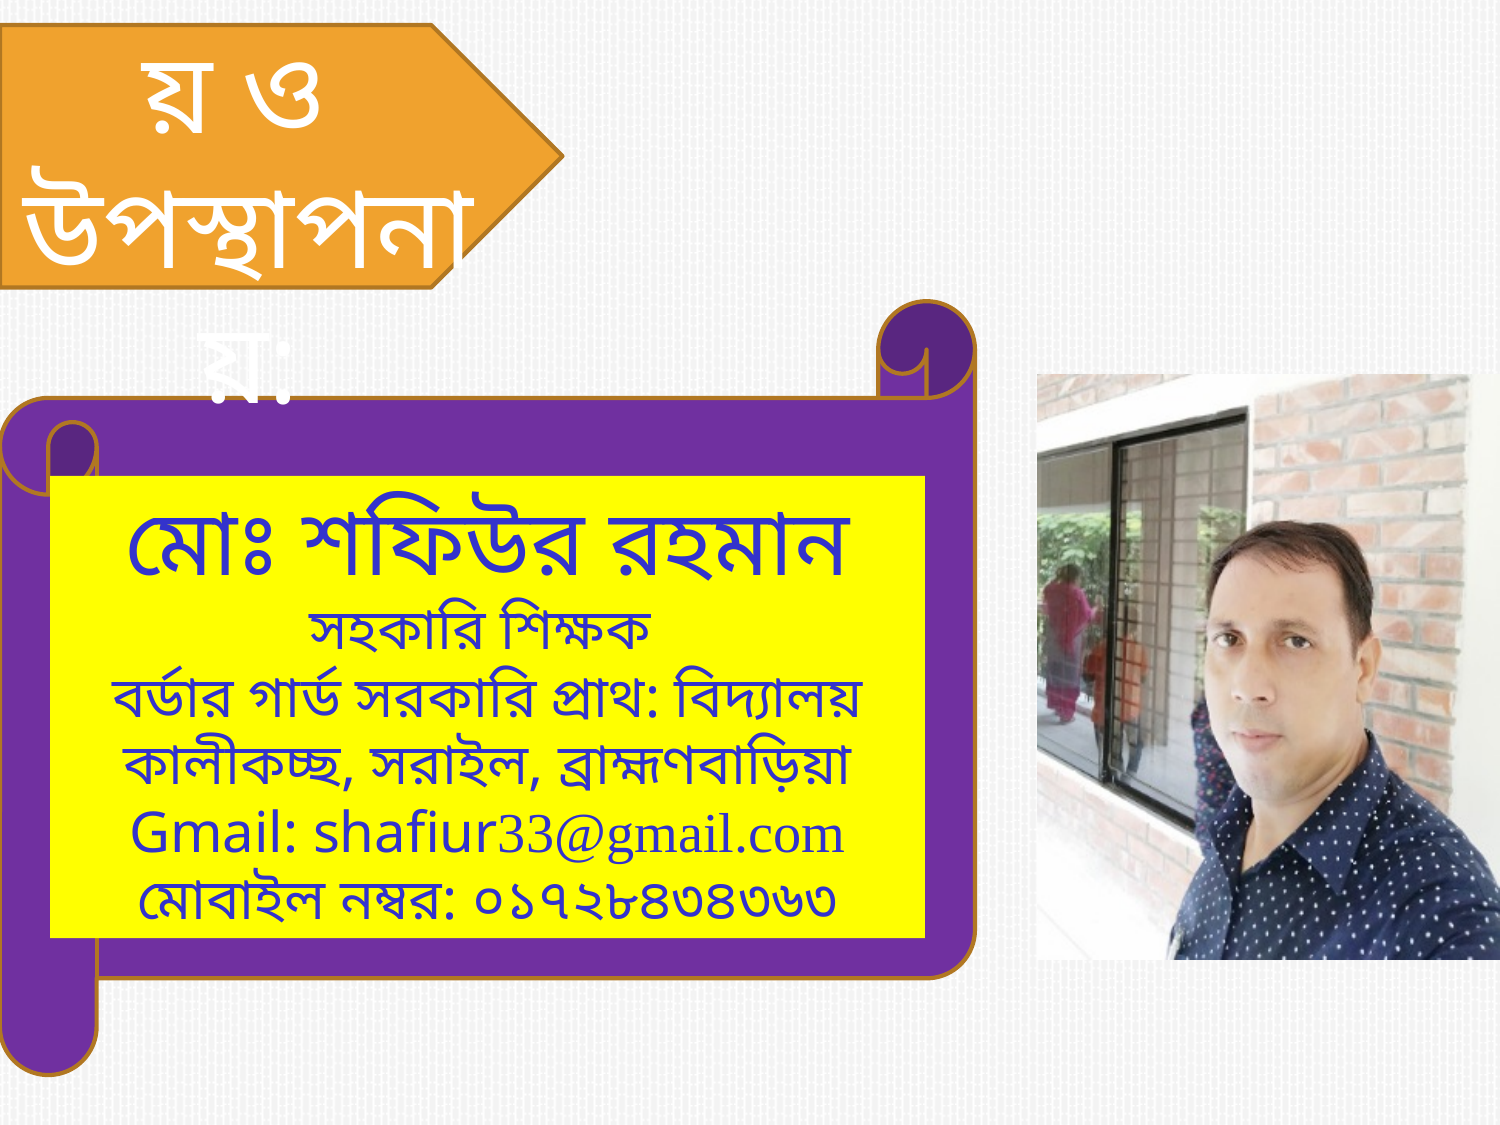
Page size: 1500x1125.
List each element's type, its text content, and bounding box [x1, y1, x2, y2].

text_box [0, 299, 978, 1078]
picture [1037, 374, 1500, 960]
text_box মোঃ শফিউর রহমান সহকারি শিক্ষক বর্ডার গার্ড সরকারি প্রাথ: বিদ্যালয় কালীকচ্ছ, সরাইল, ব্রাহ্মণবাড়িয়া Gmail: shafiur33@gmail.com মোবাইল নম্বর: ০১৭২৮৪৩৪৩৬৩ [50, 475, 925, 939]
text_box সম্পাদনায় ও উপস্থাপনায়: [0, 22, 565, 290]
